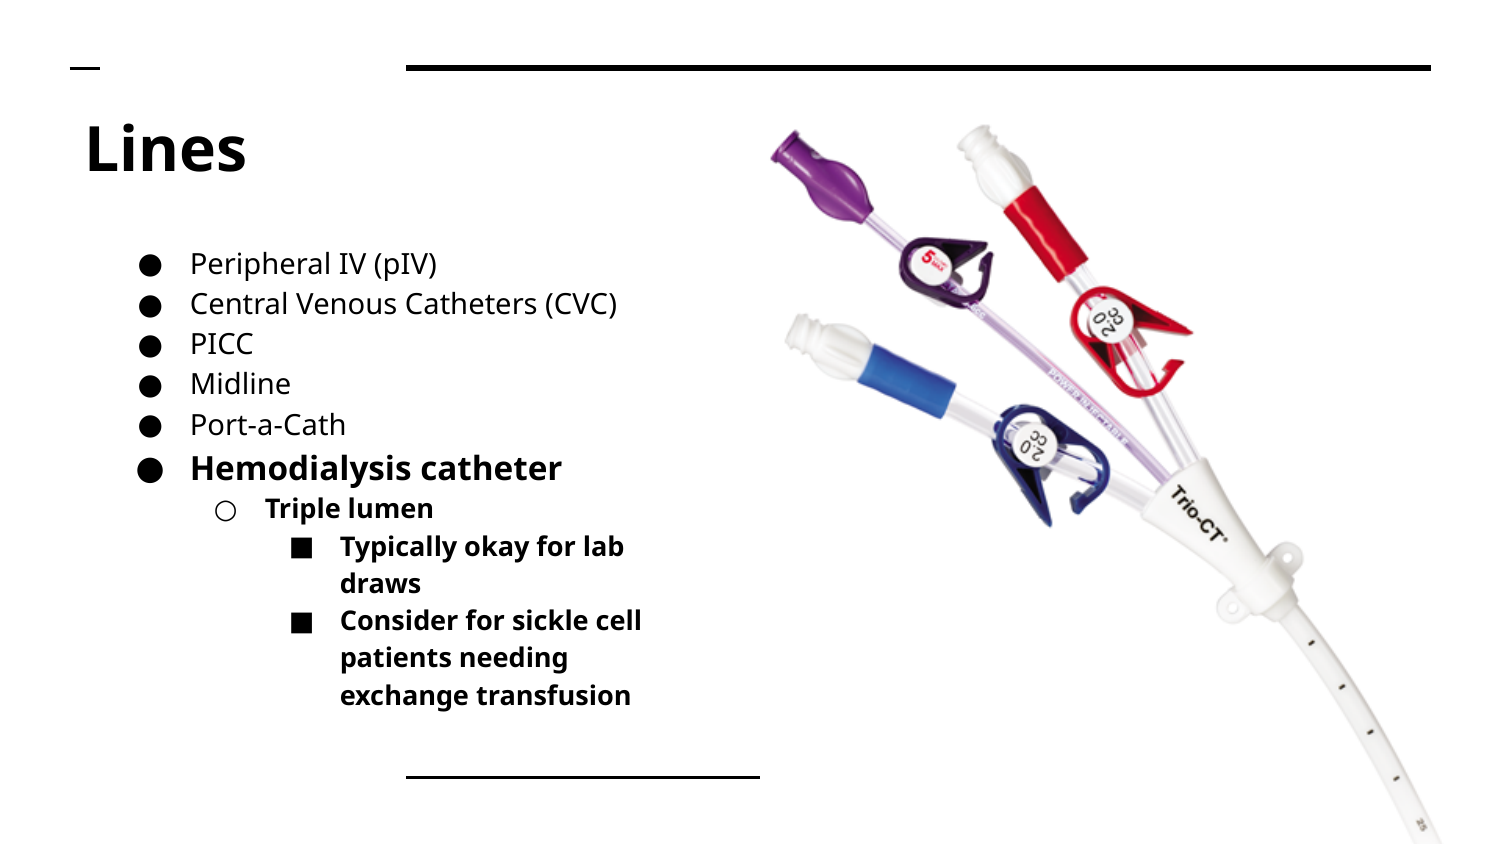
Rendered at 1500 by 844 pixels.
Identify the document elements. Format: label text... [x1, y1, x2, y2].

title Lines [69, 94, 1431, 199]
picture [760, 113, 1467, 844]
list Peripheral IV (pIV) Central Venous Catheters (CVC) PICC Midline Port-a-Cath Hemodialysis catheter Triple lumen Typically okay for lab draws Consider for sickle cell patients needing exchange transfusion [99, 225, 659, 718]
